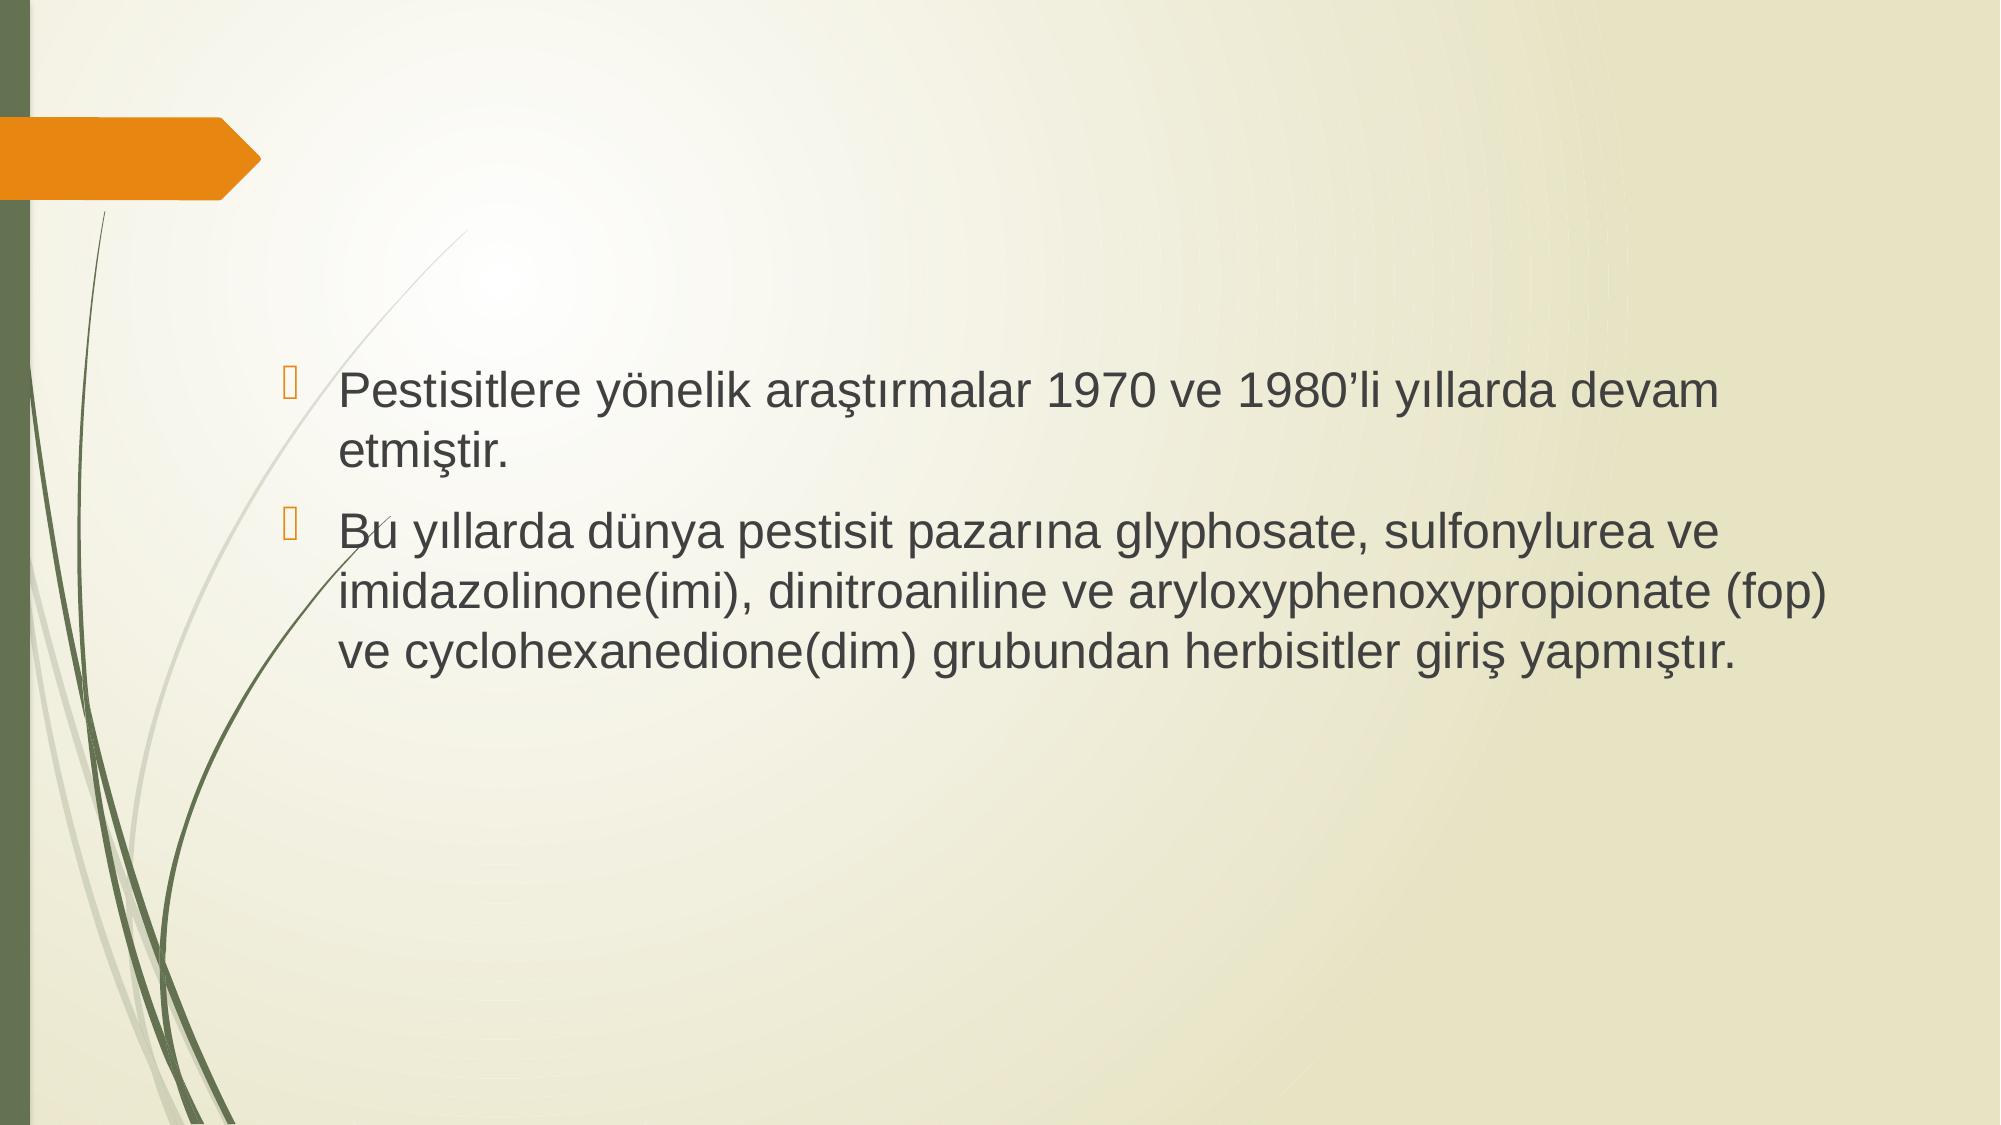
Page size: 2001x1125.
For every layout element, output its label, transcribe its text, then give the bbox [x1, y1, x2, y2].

list Pestisitlere yönelik araştırmalar 1970 ve 1980’li yıllarda devam etmiştir. Bu yıllarda dünya pestisit pazarına glyphosate, sulfonylurea ve imidazolinone(imi), dinitroaniline ve aryloxyphenoxypropionate (fop) ve cyclohexanedione(dim) grubundan herbisitler giriş yapmıştır. [266, 350, 1888, 905]
